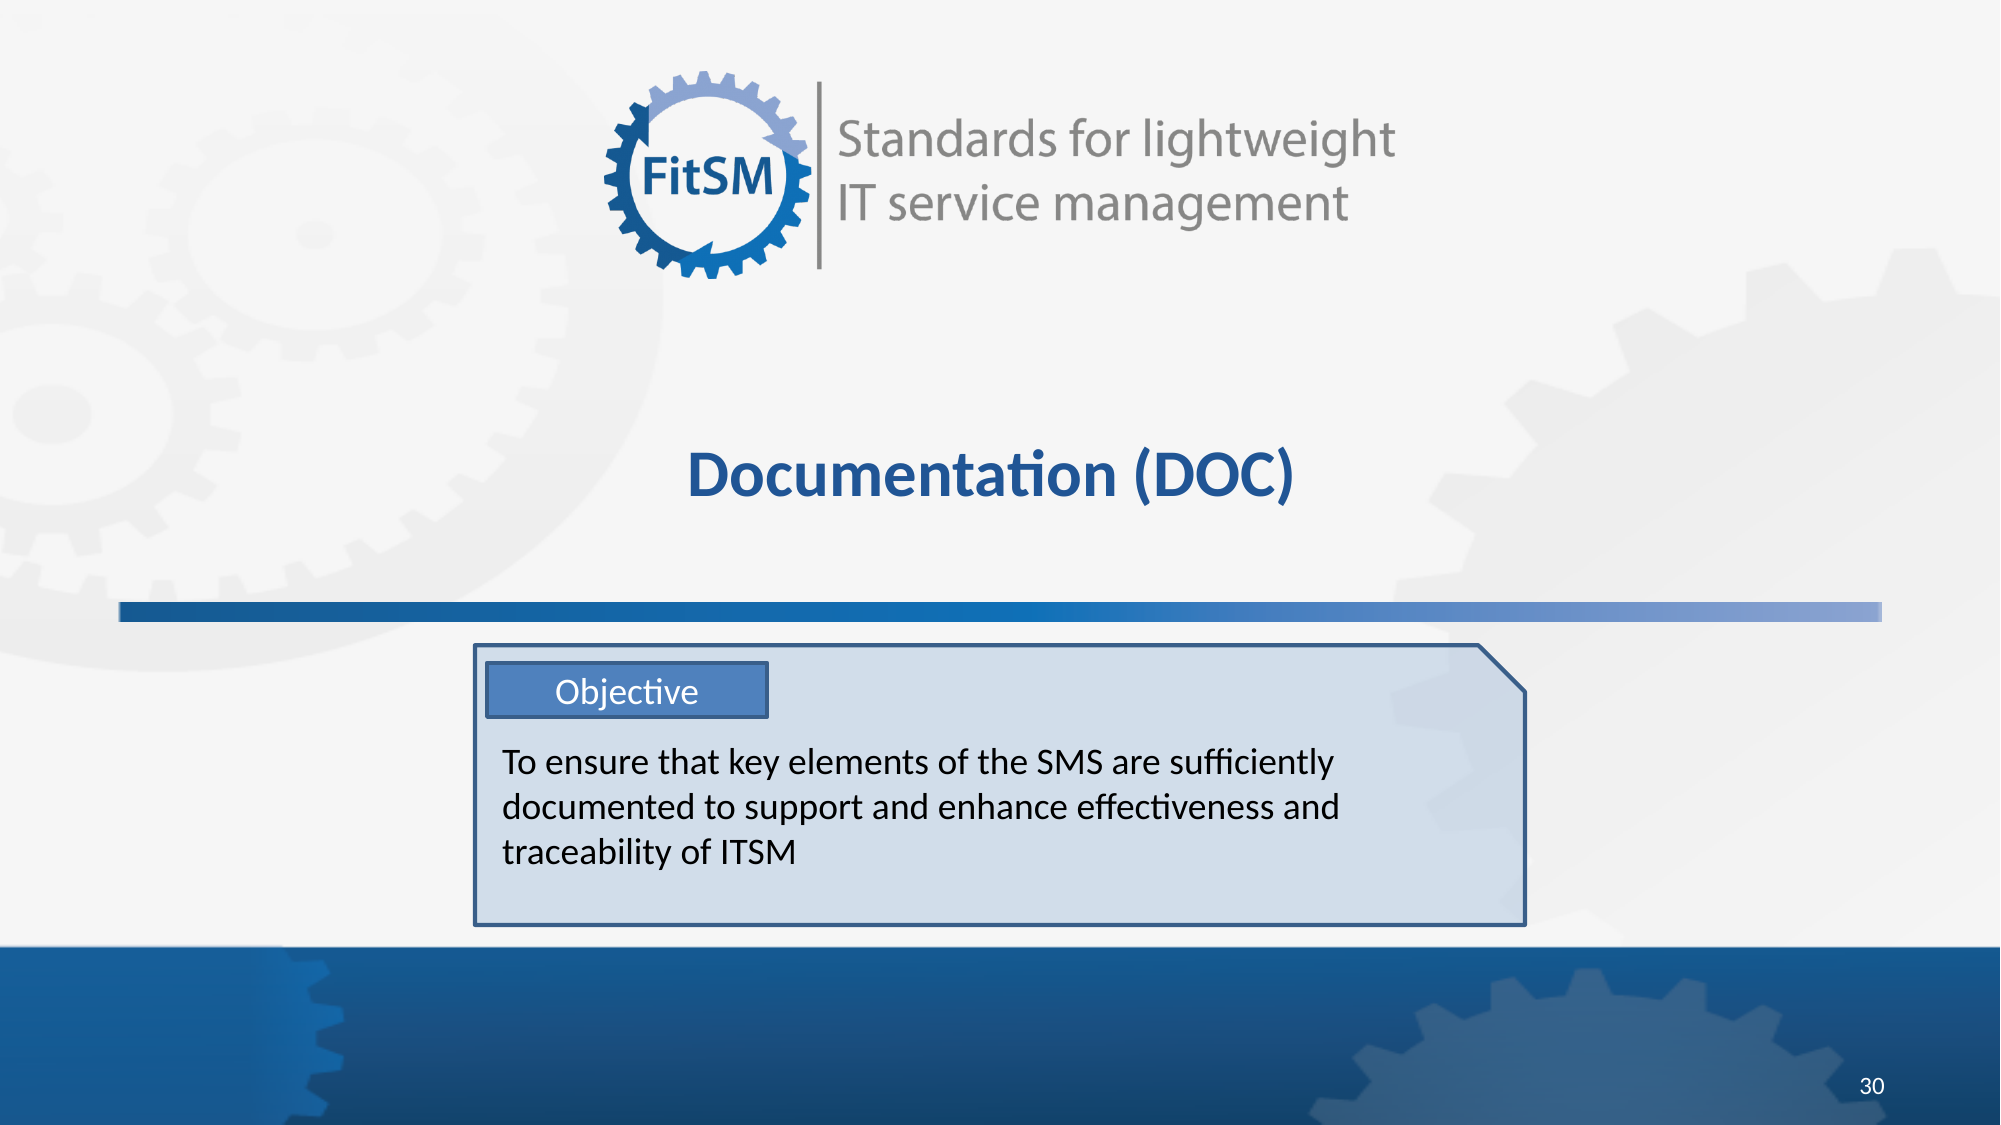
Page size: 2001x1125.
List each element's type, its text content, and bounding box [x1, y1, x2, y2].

slide_number 30 [1433, 1054, 1900, 1115]
text_box Objective [487, 662, 767, 717]
picture [0, 0, 2000, 1125]
title Documentation (DOC) [150, 349, 1850, 591]
text_box To ensure that key elements of the SMS are sufficiently documented to support and enhance effectiveness and traceability of ITSM [487, 729, 1510, 880]
text_box [474, 645, 1525, 925]
